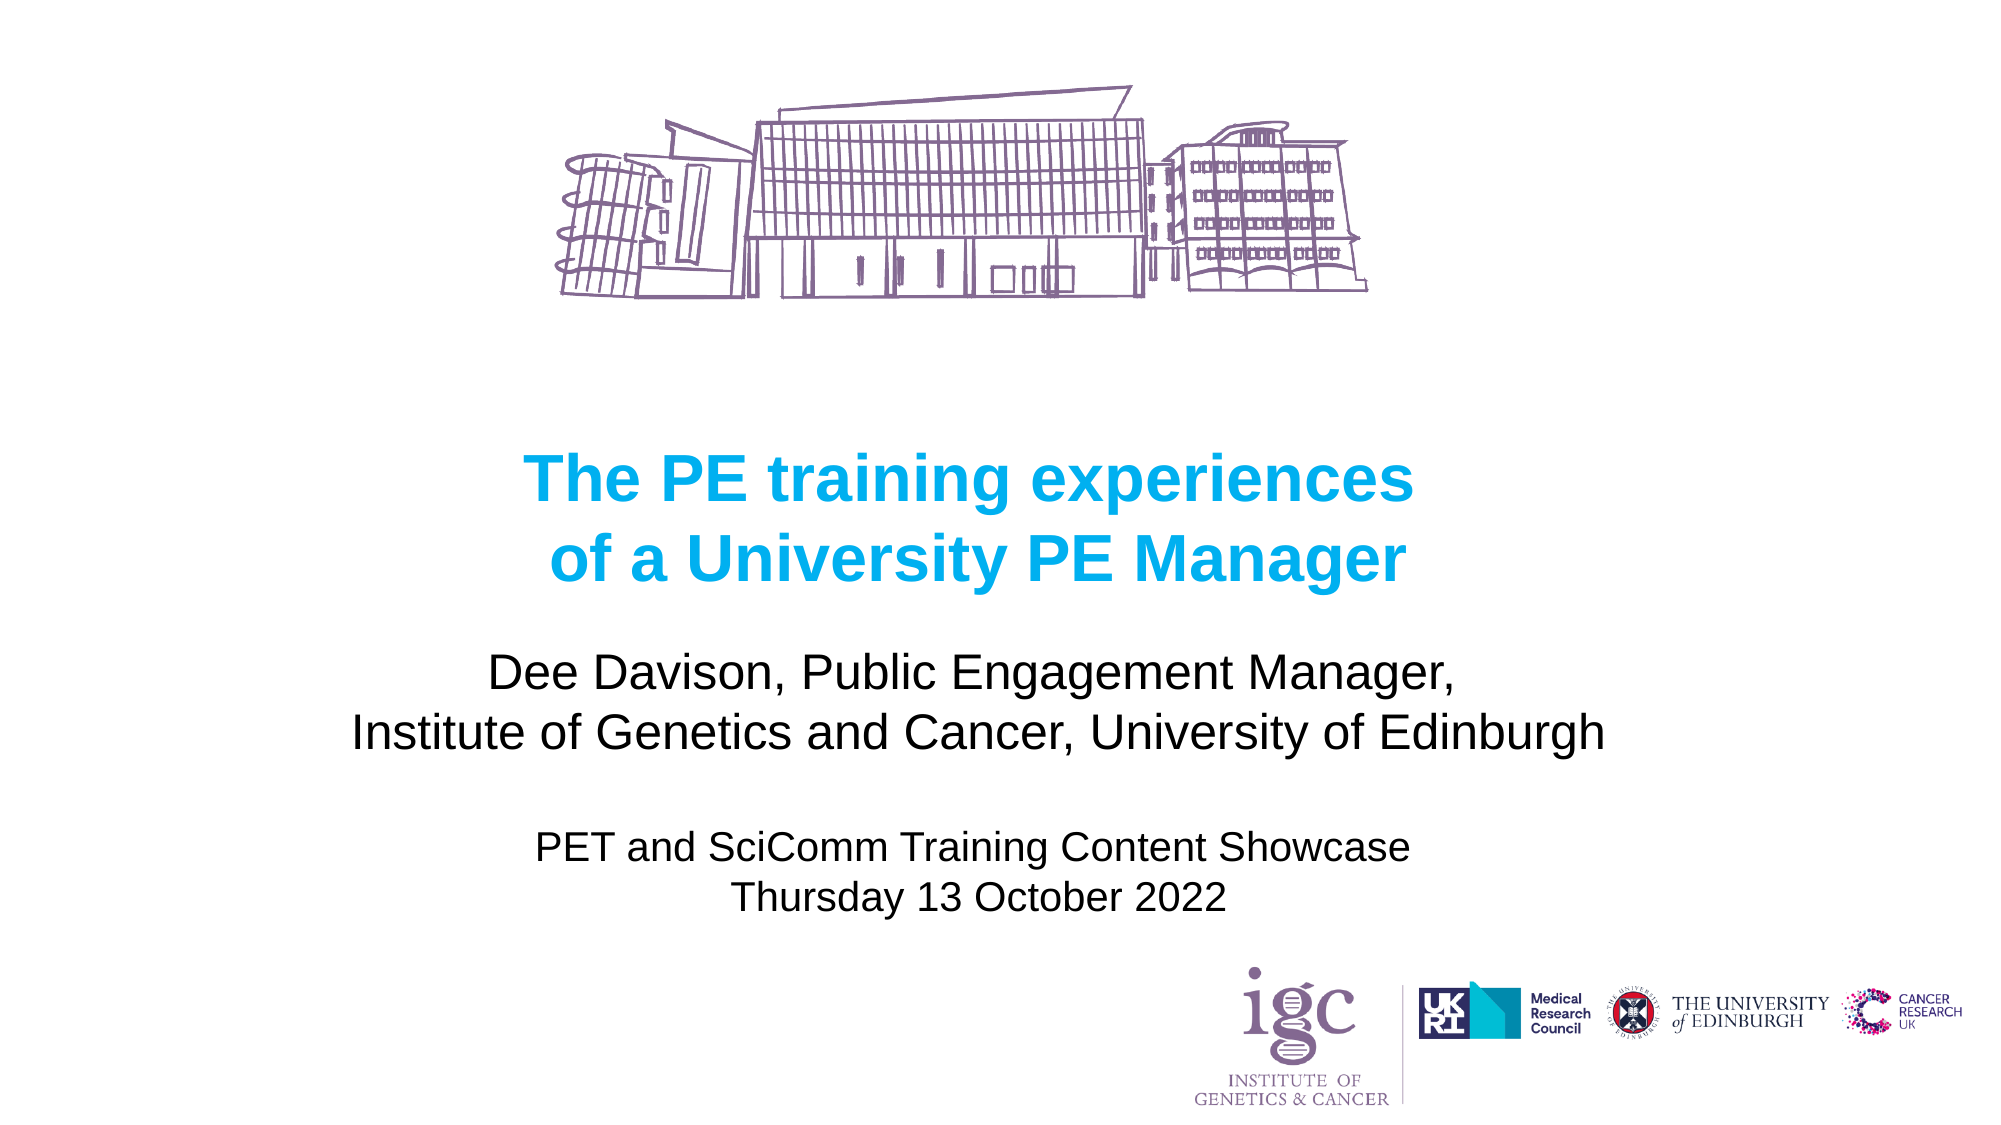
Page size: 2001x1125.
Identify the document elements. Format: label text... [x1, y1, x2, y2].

picture [496, 45, 1426, 328]
text_box The PE training experiences of a University PE Manager Dee Davison, Public Engagement Manager, Institute of Genetics and Cancer, University of Edinburgh PET and SciComm Training Content Showcase Thursday 13 October 2022 [0, 427, 1979, 1087]
picture [1185, 965, 1979, 1125]
